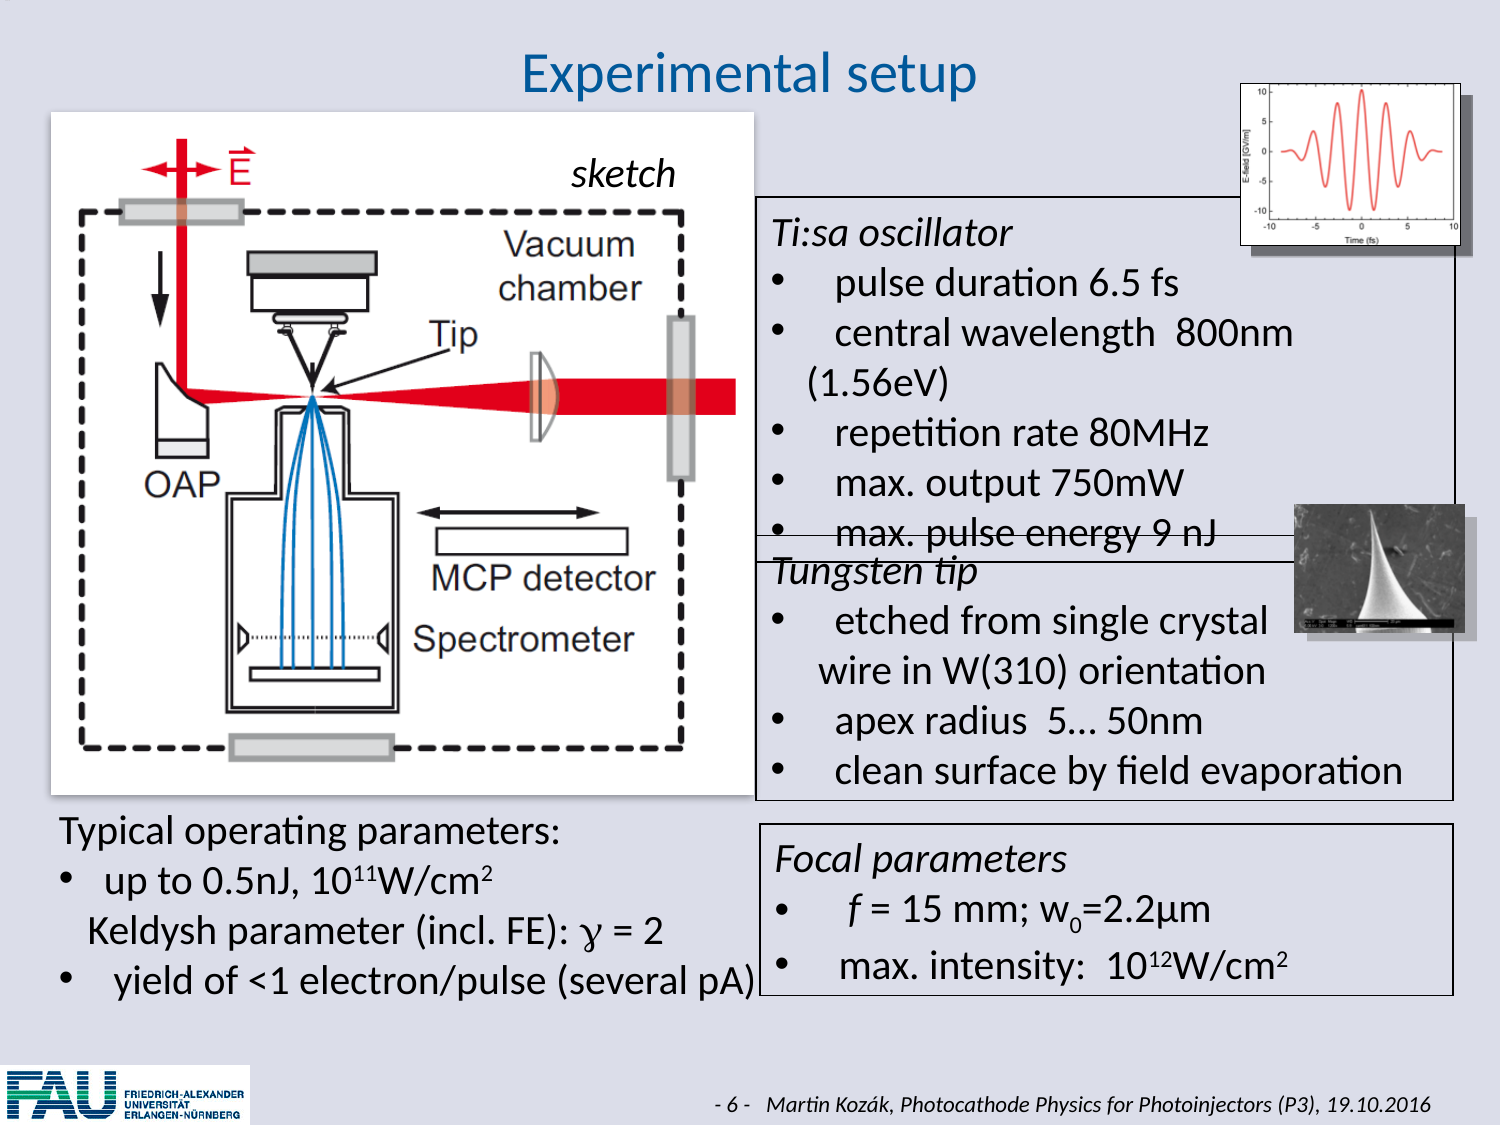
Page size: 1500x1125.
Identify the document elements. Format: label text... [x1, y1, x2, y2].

text_box Focal parameters f = 15 mm; w0=2.2µm max. intensity: 1012W/cm2 [798, 823, 1454, 996]
picture [1294, 504, 1465, 633]
picture [0, 1065, 250, 1125]
picture [1240, 83, 1461, 246]
title Experimental setup [74, 24, 1426, 113]
picture [65, 126, 740, 781]
text_box Typical operating parameters: up to 0.5nJ, 1011W/cm2 Keldysh parameter (incl. FE): g = 2 yield of <1 electron/pulse (several pA) [44, 795, 798, 1010]
text_box Tungsten tip etched from single crystal wire in W(310) orientation apex radius 5… 50nm clean surface by field evaporation [759, 535, 1454, 801]
text_box Ti:sa oscillator pulse duration 6.5 fs central wavelength 800nm (1.56eV) repetition rate 80MHz max. output 750mW max. pulse energy 9 nJ [759, 196, 1456, 535]
